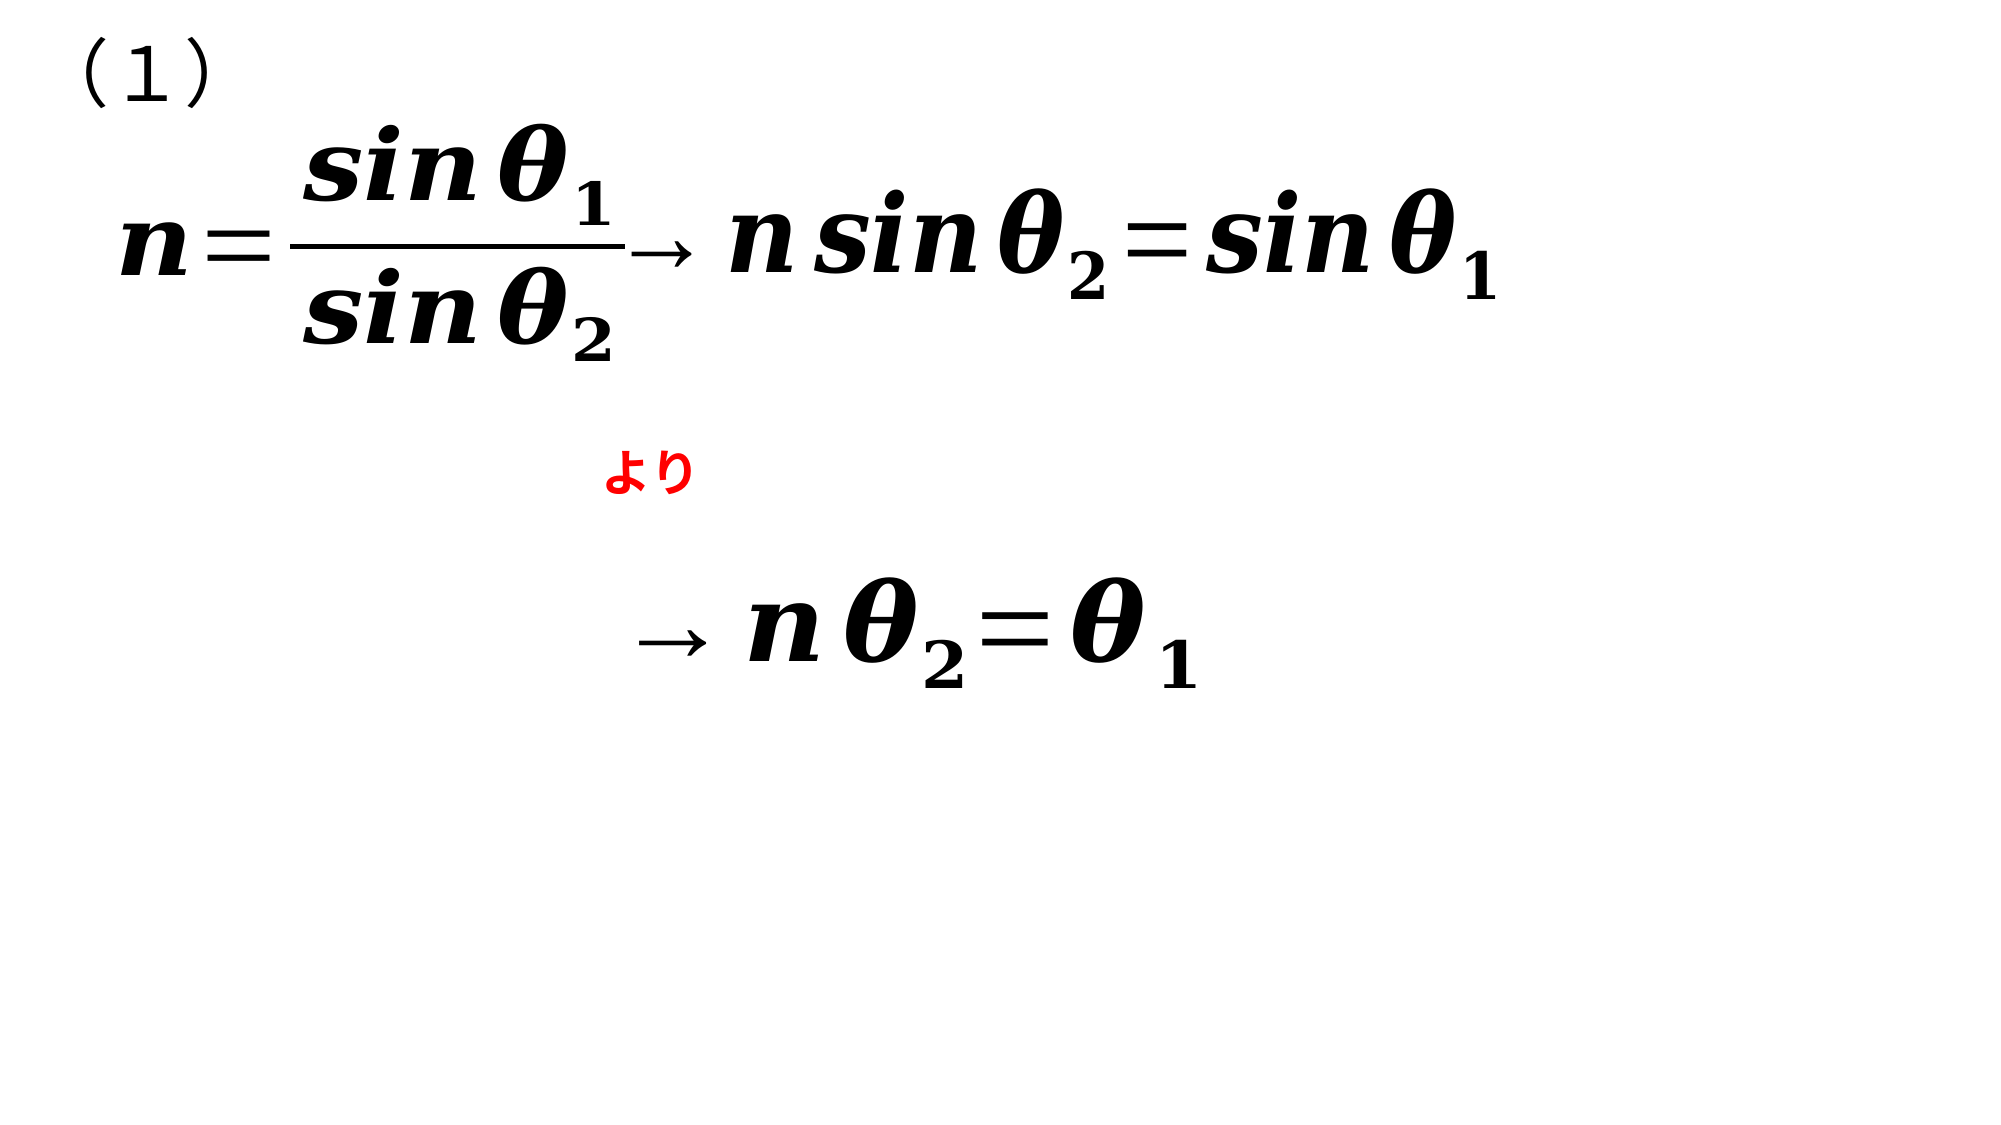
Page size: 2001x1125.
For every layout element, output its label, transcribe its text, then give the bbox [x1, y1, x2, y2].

text_box （１） [19, 19, 1918, 124]
